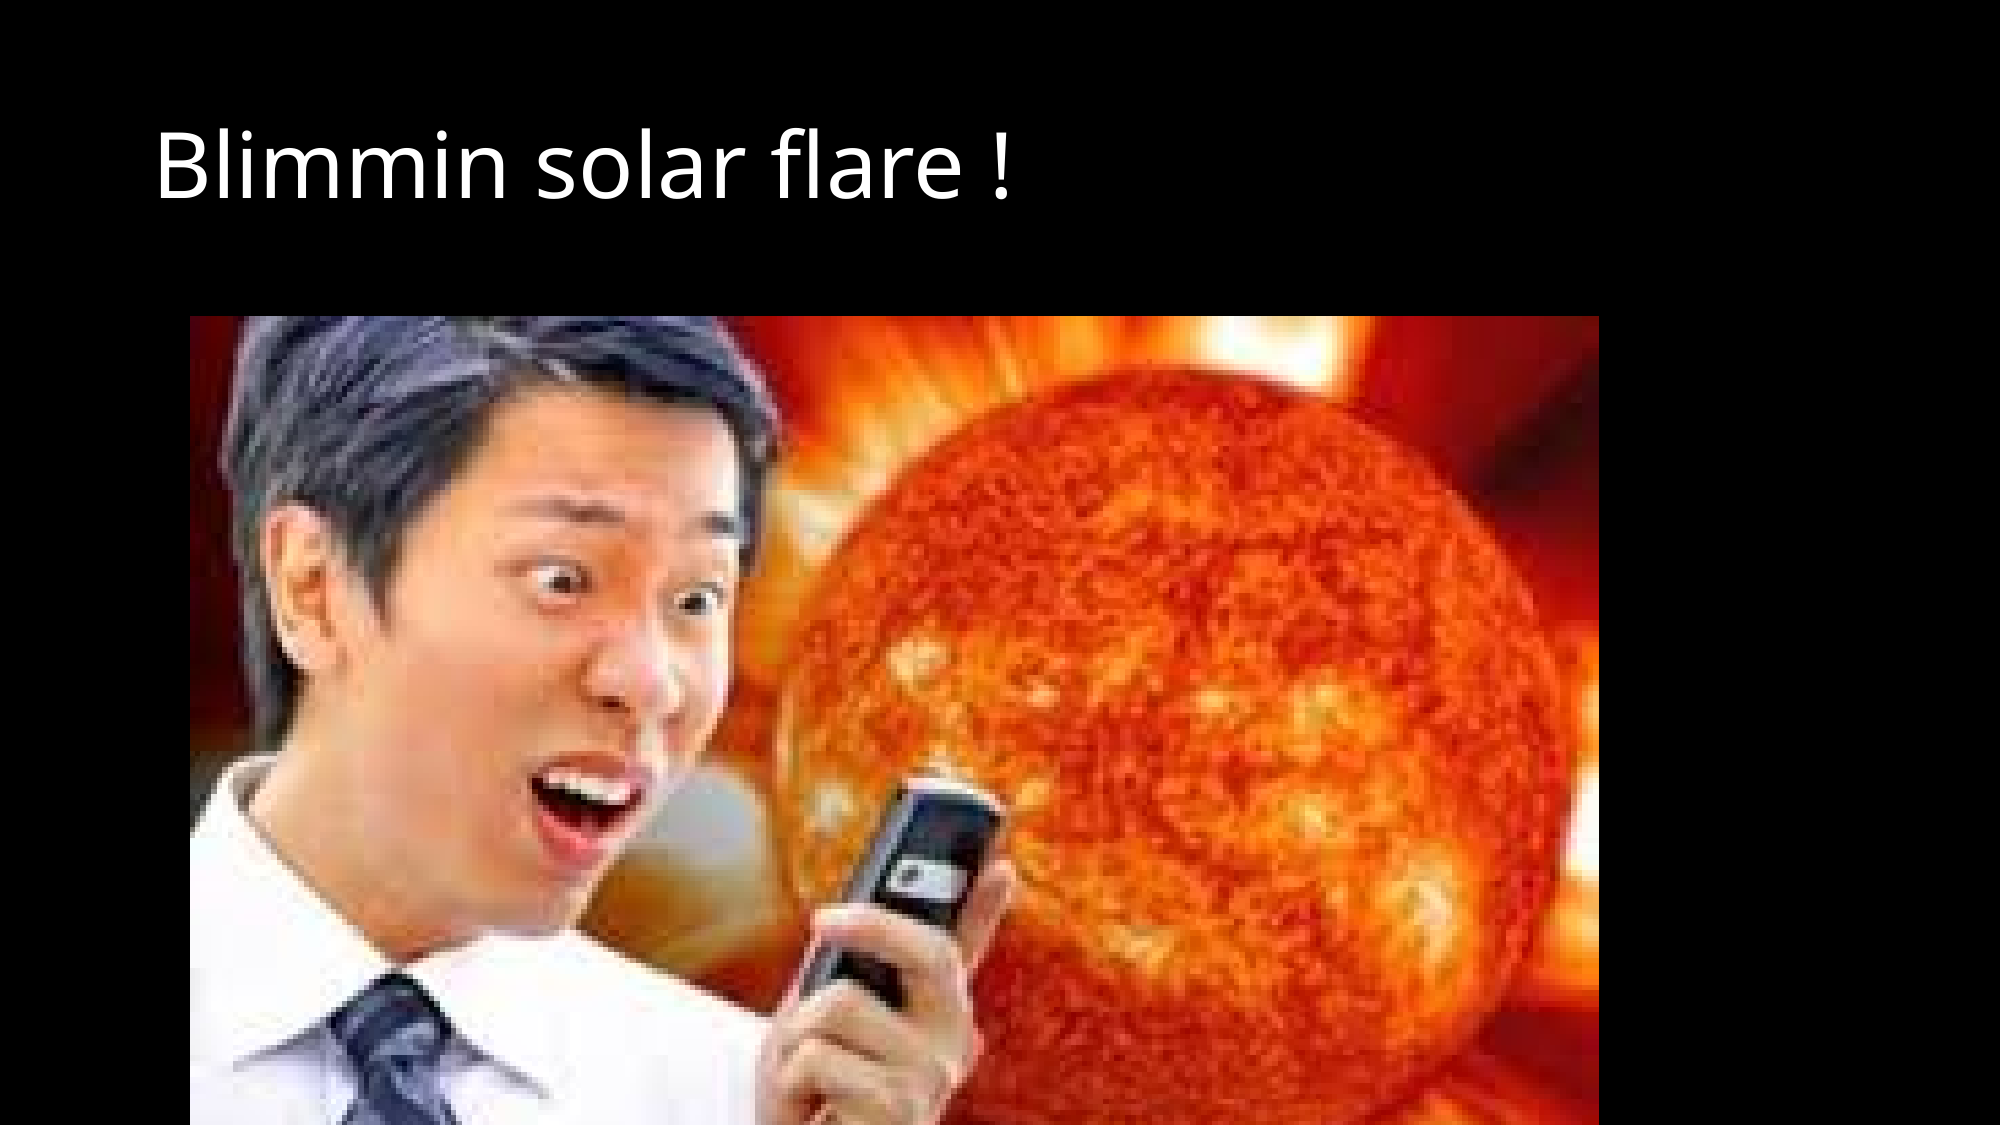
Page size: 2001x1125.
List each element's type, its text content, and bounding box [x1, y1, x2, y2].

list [190, 316, 1599, 1125]
title Blimmin solar flare ! [137, 59, 1863, 278]
